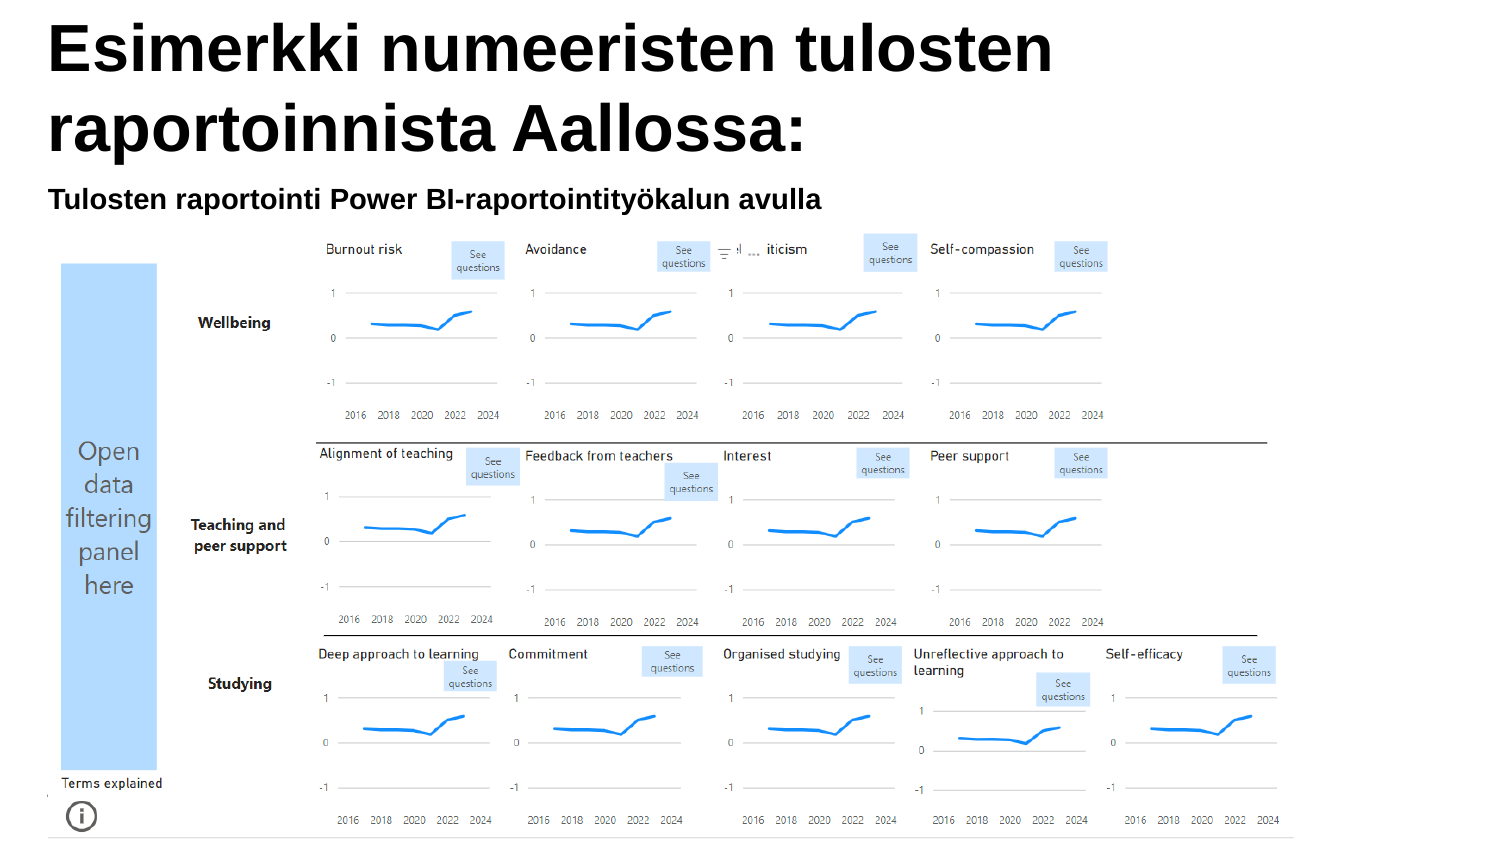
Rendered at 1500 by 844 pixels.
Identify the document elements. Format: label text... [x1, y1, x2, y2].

picture [0, 223, 1294, 844]
list Esimerkki numeeristen tulosten raportoinnista Aallossa: Tulosten raportointi Power BI-raportointityökalun avulla [47, 4, 1478, 169]
